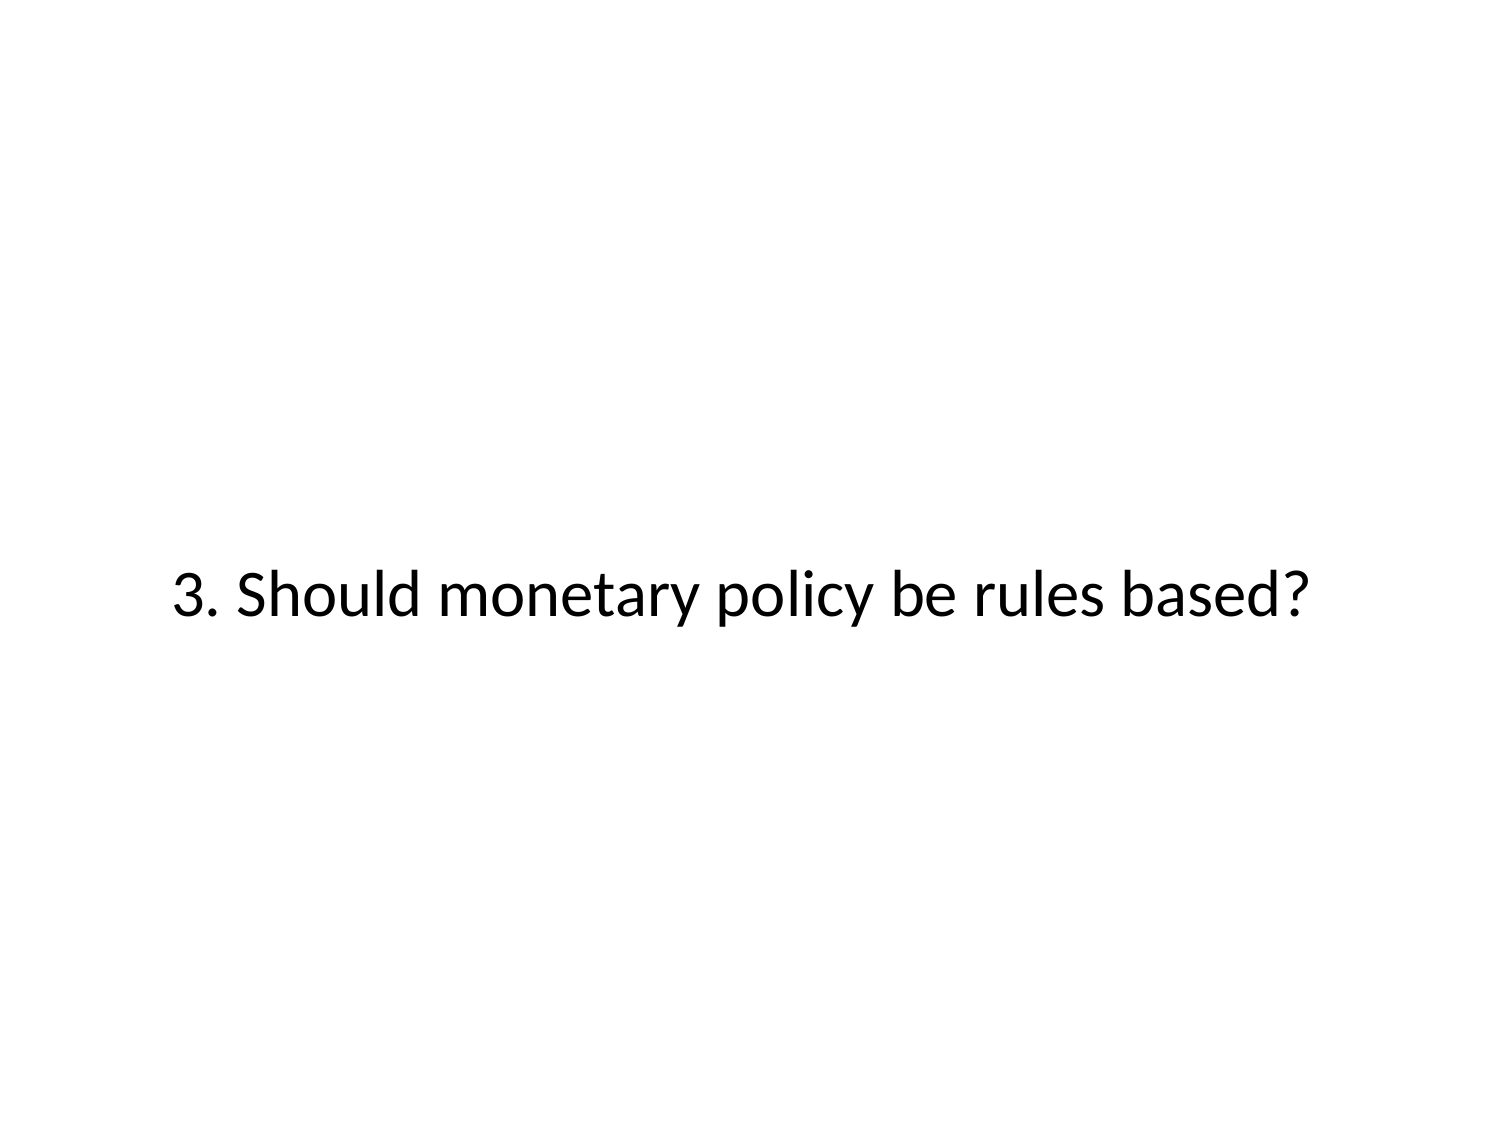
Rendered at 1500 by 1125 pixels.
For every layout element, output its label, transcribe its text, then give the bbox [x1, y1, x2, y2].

list 3. Should monetary policy be rules based? [75, 262, 1425, 1005]
